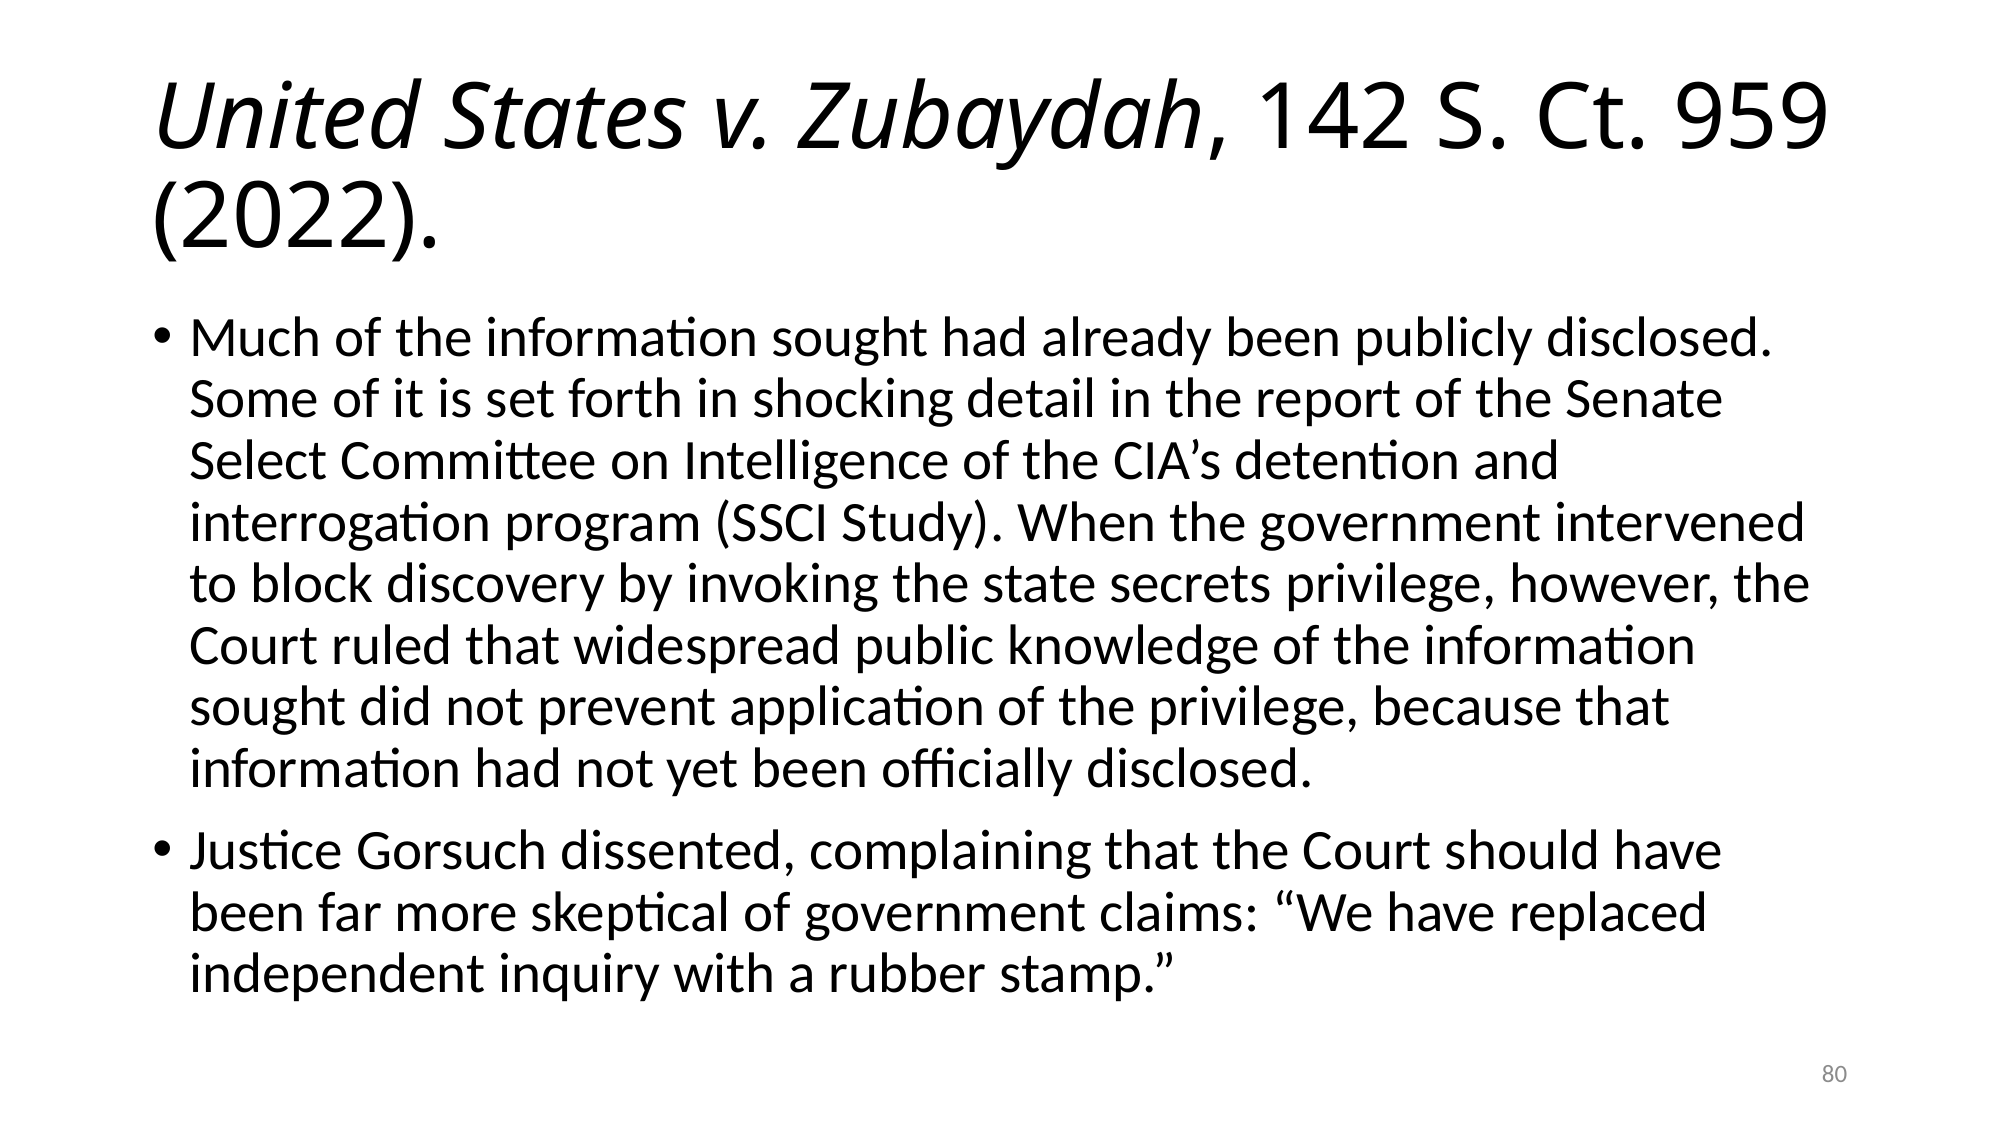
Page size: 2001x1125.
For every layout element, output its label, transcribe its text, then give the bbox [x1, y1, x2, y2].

slide_number 80 [1412, 1042, 1863, 1103]
list Much of the information sought had already been publicly disclosed. Some of it is set forth in shocking detail in the report of the Senate Select Committee on Intelligence of the CIA’s detention and interrogation program (SSCI Study). When the government intervened to block discovery by invoking the state secrets privilege, however, the Court ruled that widespread public knowledge of the information sought did not prevent application of the privilege, because that information had not yet been officially disclosed. Justice Gorsuch dissented, complaining that the Court should have been far more skeptical of government claims: “We have replaced independent inquiry with a rubber stamp.” [137, 299, 1863, 1014]
title United States v. Zubaydah, 142 S. Ct. 959 (2022). [137, 59, 1863, 278]
